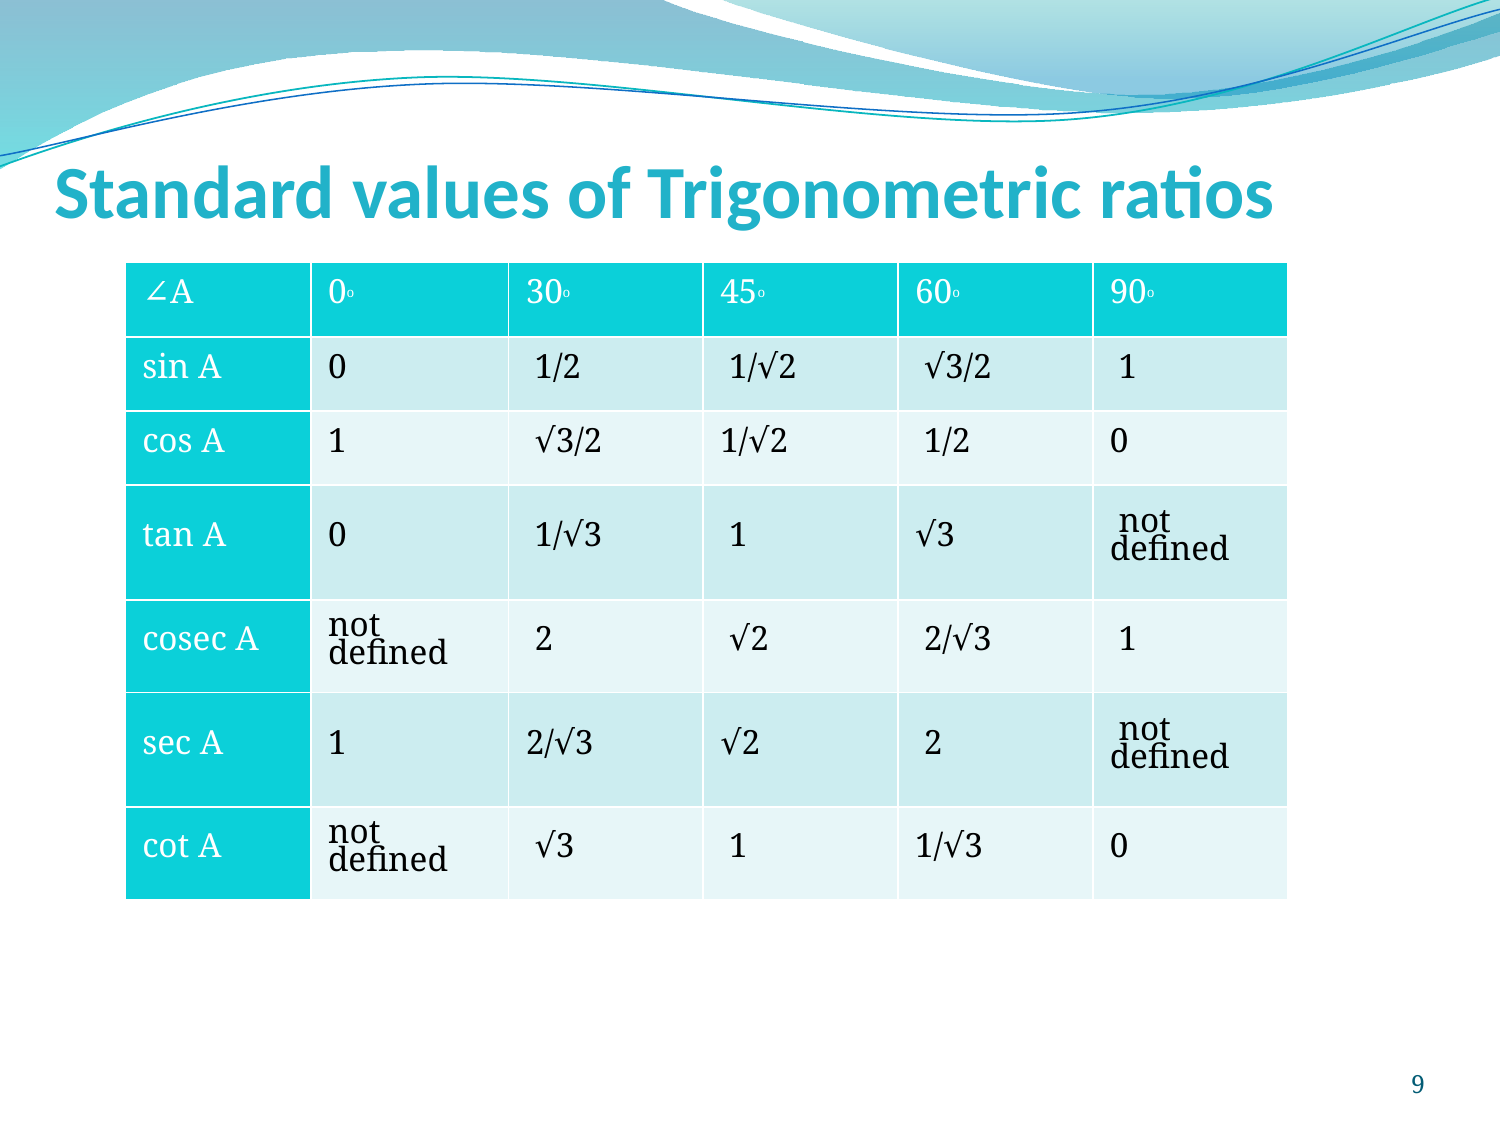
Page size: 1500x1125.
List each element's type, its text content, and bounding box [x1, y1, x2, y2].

table_cell not defined [1094, 693, 1287, 806]
table_cell 1/2 [899, 412, 1092, 484]
table_cell 0 [1094, 808, 1287, 899]
table_cell √2 [704, 693, 897, 806]
text_box Standard values of Trigonometric ratios [39, 136, 1478, 241]
table_header 90o [1094, 263, 1287, 336]
table_cell not defined [312, 808, 508, 899]
table_cell 1/√2 [704, 338, 897, 410]
table_cell 1 [312, 693, 508, 806]
table_cell 2 [509, 601, 702, 692]
table_cell √3/2 [509, 412, 702, 484]
table_header 30o [509, 263, 702, 336]
table_cell 2/√3 [899, 601, 1092, 692]
table_cell √3/2 [899, 338, 1092, 410]
table_cell 1 [1094, 601, 1287, 692]
table_cell not defined [1094, 486, 1287, 599]
table_header ∠A [126, 263, 310, 336]
table_cell sec A [126, 693, 310, 806]
table_cell 1/√2 [704, 412, 897, 484]
table_cell √2 [704, 601, 897, 692]
table_cell √3 [509, 808, 702, 899]
table_cell 0 [312, 486, 508, 599]
table_header 45o [704, 263, 897, 336]
table_header 0o [312, 263, 508, 336]
table_cell cosec A [126, 601, 310, 692]
table_cell not defined [312, 601, 508, 692]
table_cell 1 [704, 486, 897, 599]
table_cell 1 [1094, 338, 1287, 410]
table_cell sin A [126, 338, 310, 410]
table_header 60o [899, 263, 1092, 336]
table_cell cot A [126, 808, 310, 899]
table_cell 2 [899, 693, 1092, 806]
table_cell 1 [312, 412, 508, 484]
table_cell 1 [704, 808, 897, 899]
table_cell 1/√3 [899, 808, 1092, 899]
table_cell 0 [312, 338, 508, 410]
slide_number 9 [1299, 1042, 1425, 1103]
table_cell tan A [126, 486, 310, 599]
table_cell 1/√3 [509, 486, 702, 599]
table_cell cos A [126, 412, 310, 484]
table_cell √3 [899, 486, 1092, 599]
table_cell 1/2 [509, 338, 702, 410]
table_cell 0 [1094, 412, 1287, 484]
table_cell 2/√3 [509, 693, 702, 806]
